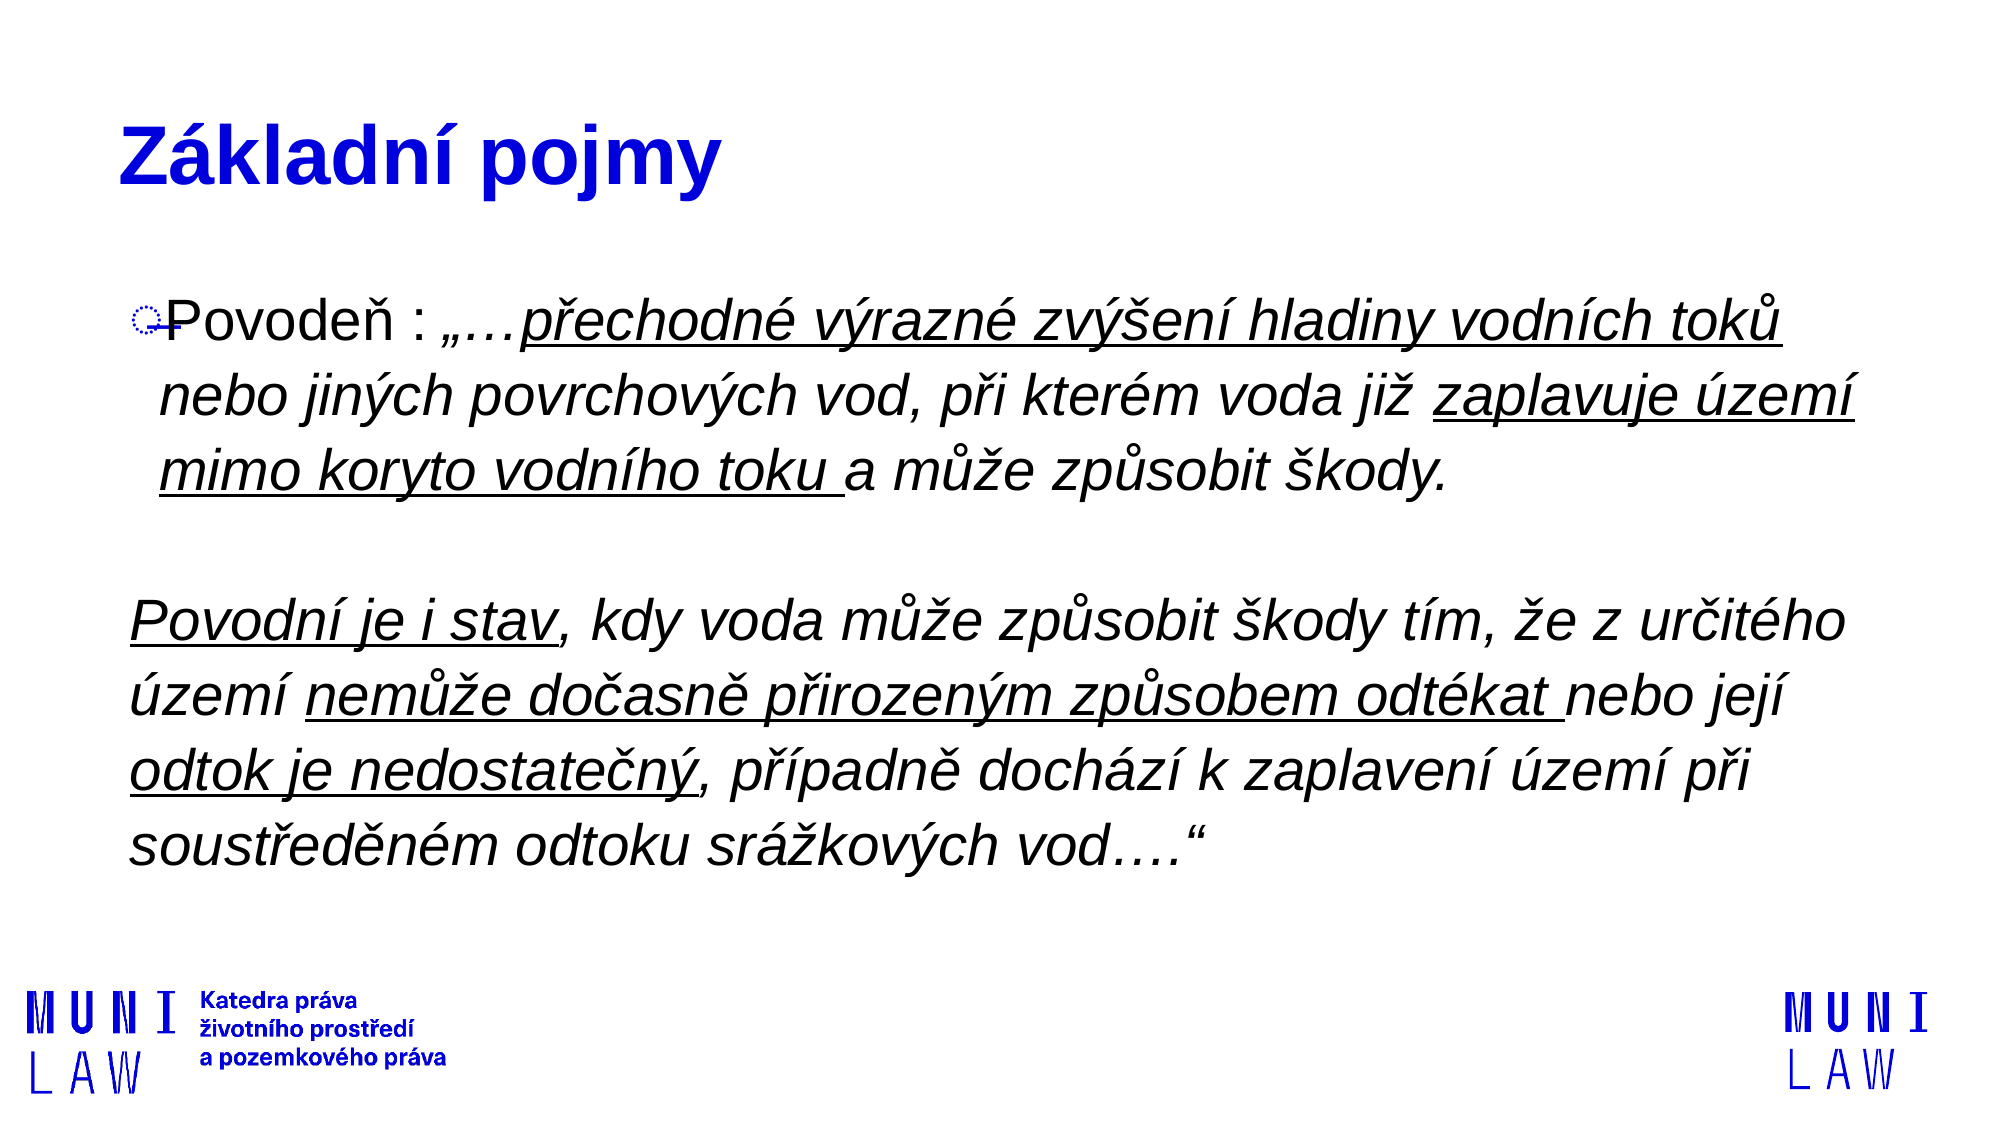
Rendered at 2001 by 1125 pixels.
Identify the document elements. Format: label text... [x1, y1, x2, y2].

picture [0, 964, 472, 1120]
title Základní pojmy [118, 118, 1883, 193]
list Povodeň : „…přechodné výrazné zvýšení hladiny vodních toků nebo jiných povrchových vod, při kterém voda již zaplavuje území mimo koryto vodního toku a může způsobit škody. Povodní je i stav, kdy voda může způsobit škody tím, že z určitého území nemůže dočasně přirozeným způsobem odtékat nebo její odtok je nedostatečný, případně dochází k zaplavení území při soustředěném odtoku srážkových vod….“ [118, 277, 1883, 957]
